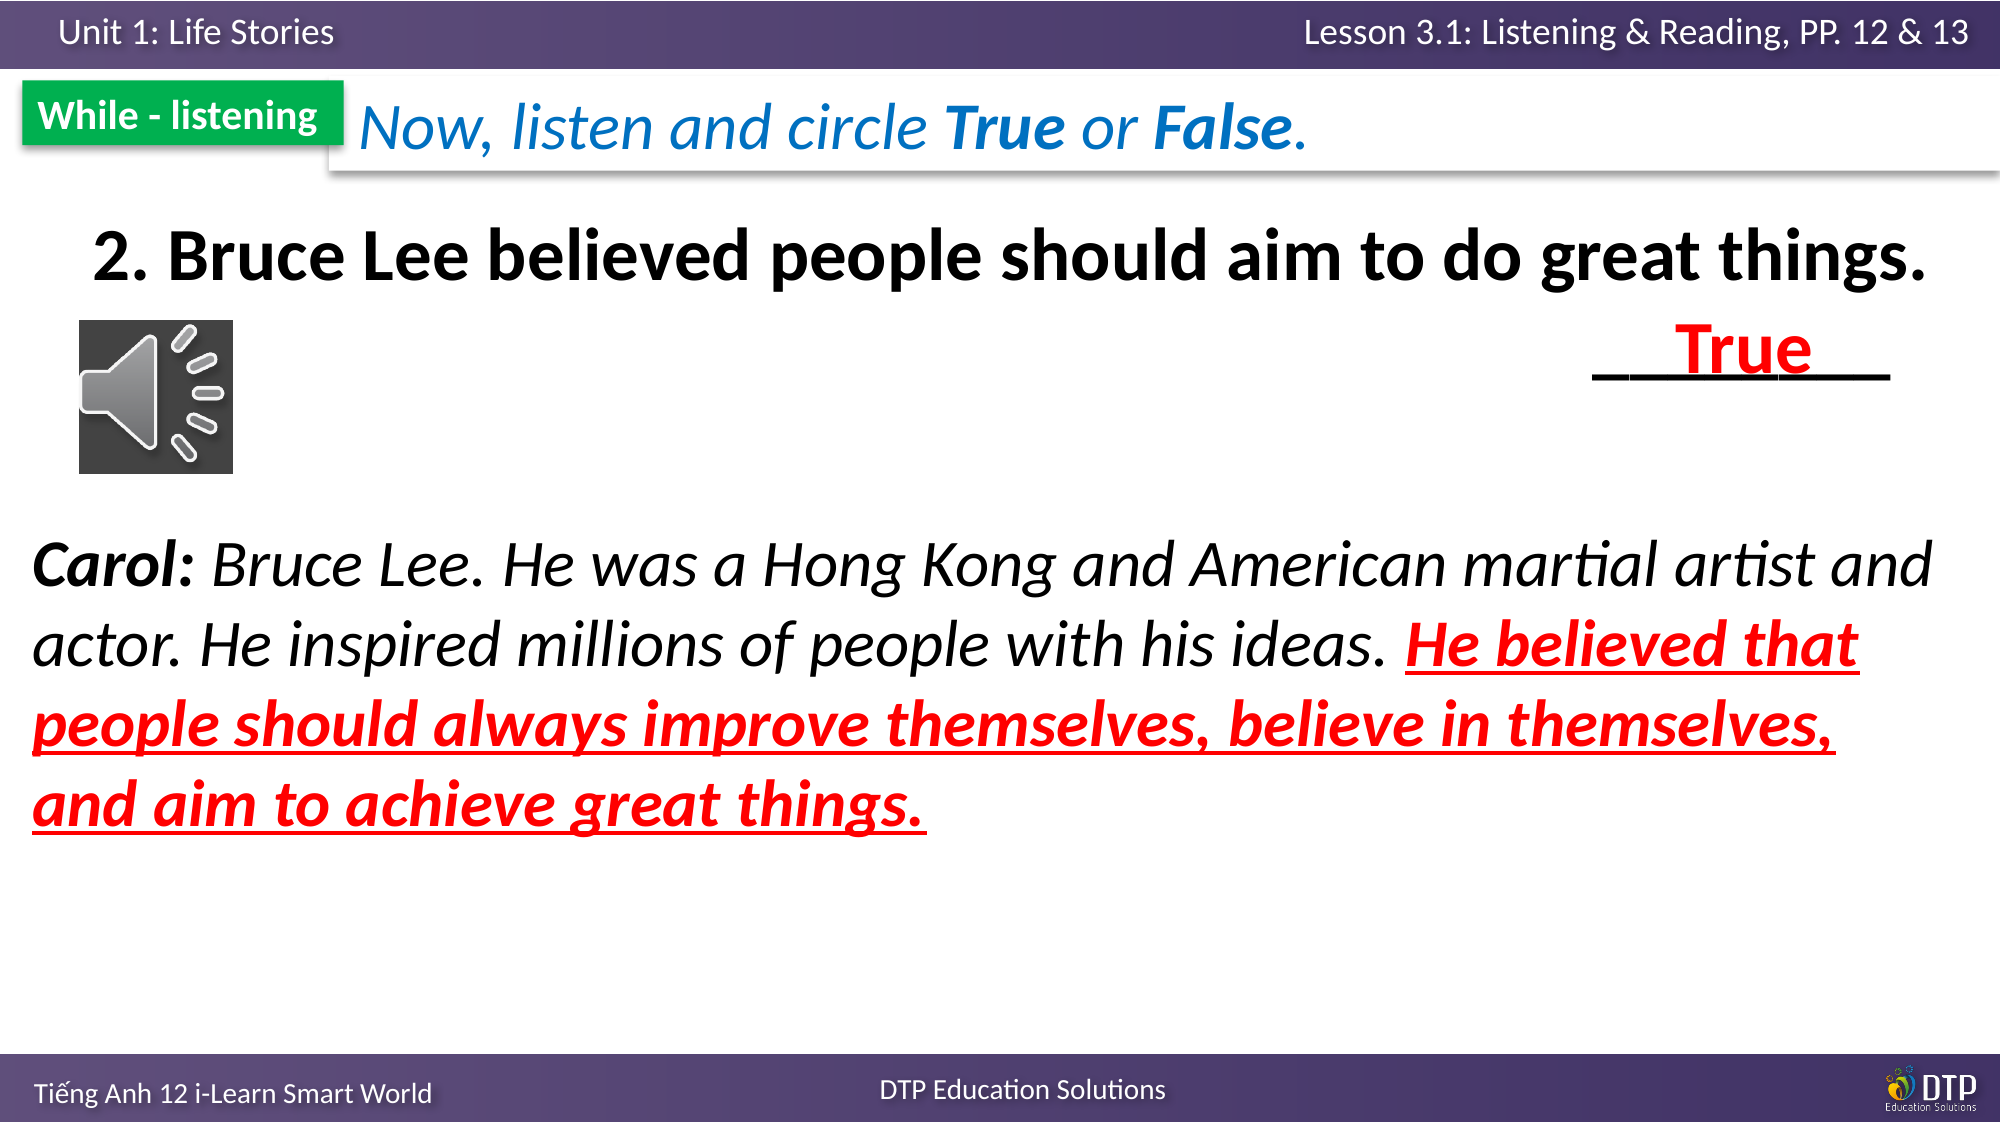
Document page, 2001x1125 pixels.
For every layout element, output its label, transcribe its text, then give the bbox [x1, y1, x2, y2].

picture [78, 319, 234, 476]
text_box True [1660, 291, 1900, 396]
picture [0, 1, 2000, 69]
text_box 2. Bruce Lee believed people should aim to do great things. ________ [78, 198, 1974, 393]
picture [0, 1054, 2000, 1122]
text_box While - listening [22, 80, 344, 146]
text_box Carol: Bruce Lee. He was a Hong Kong and American martial artist and actor. He inspired millions of people with his ideas. He believed that people should always improve themselves, believe in themselves, and aim to achieve great things. [17, 512, 1960, 848]
text_box Now, listen and circle True or False. [328, 76, 2000, 171]
